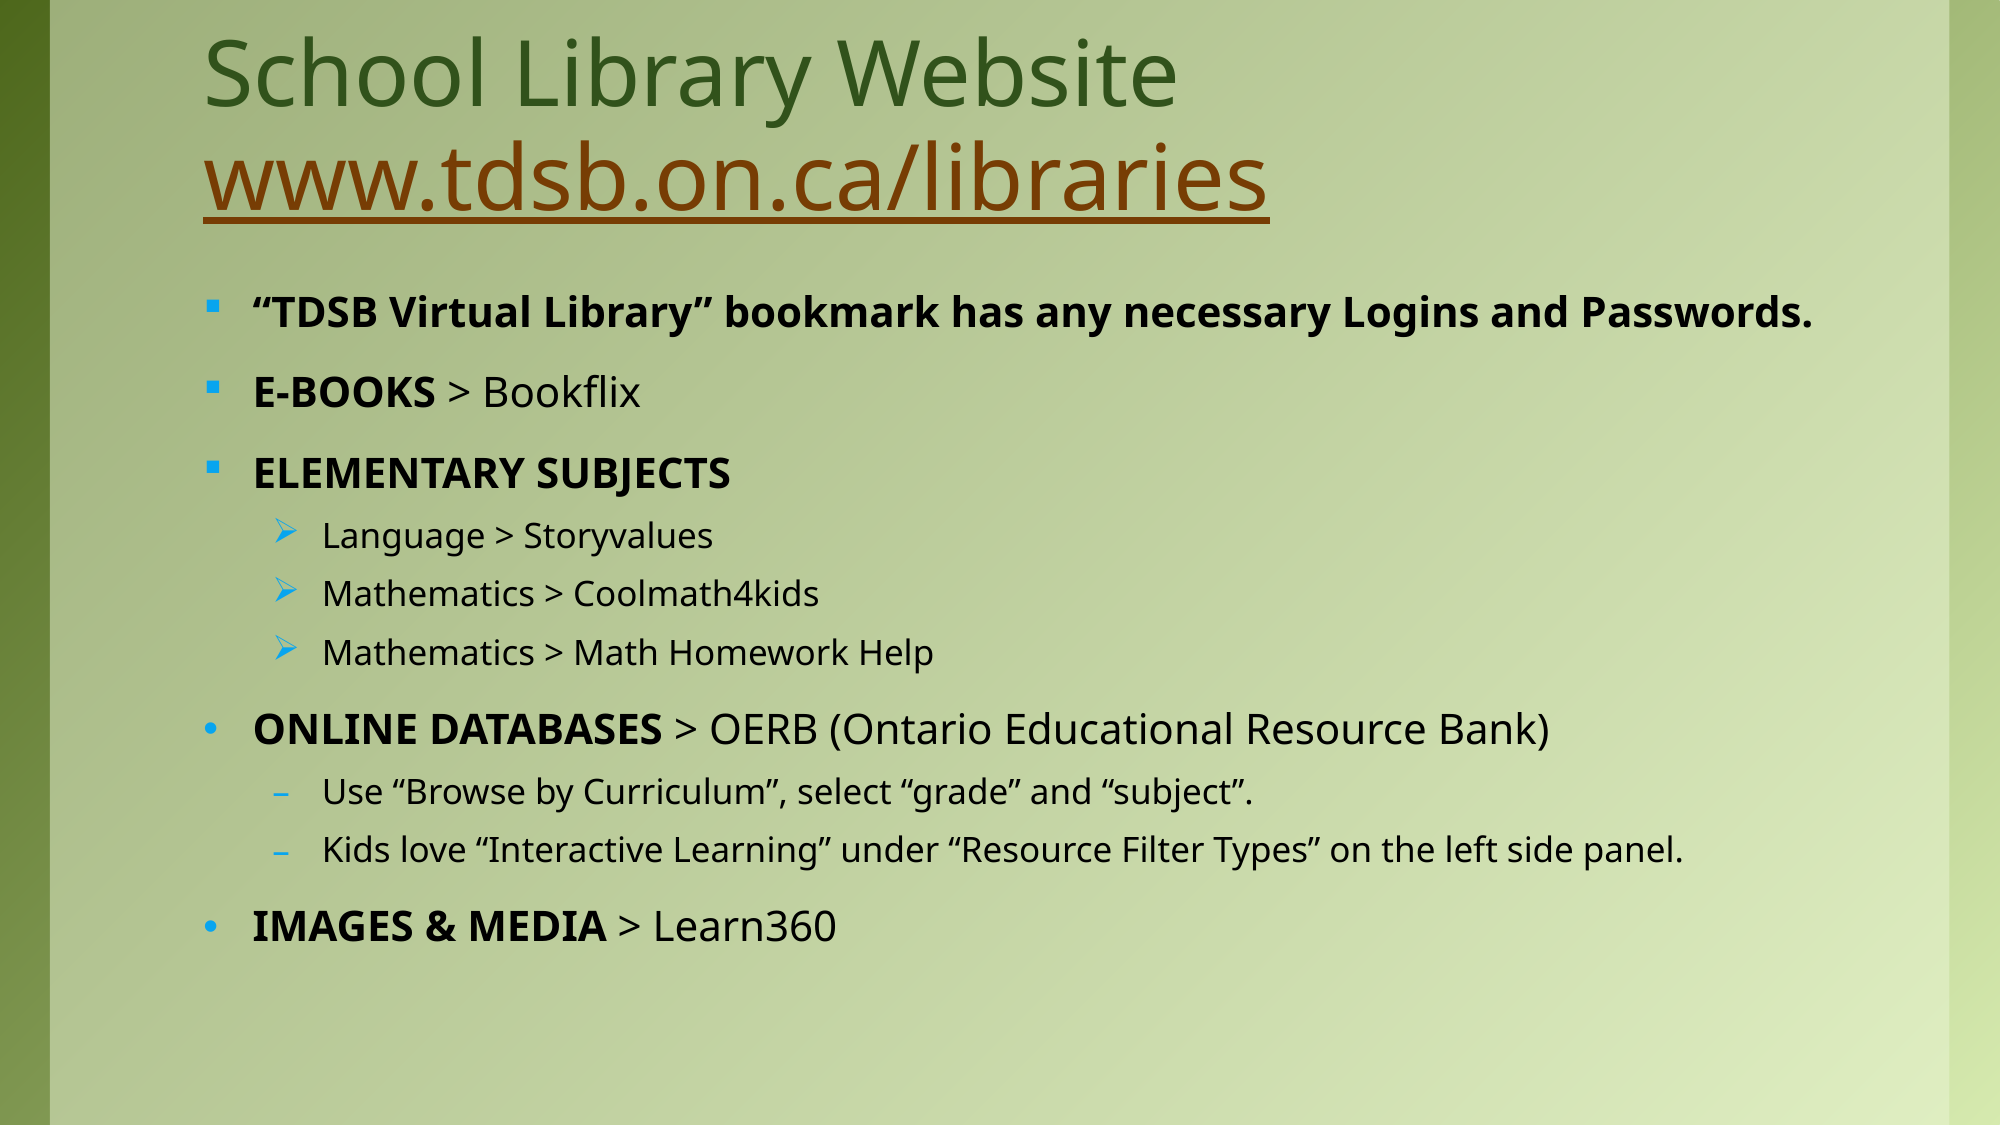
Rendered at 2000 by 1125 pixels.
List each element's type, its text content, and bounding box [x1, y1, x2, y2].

title School Library Website www.tdsb.on.ca/libraries [183, 12, 1850, 242]
list “TDSB Virtual Library” bookmark has any necessary Logins and Passwords. E-BOOKS > Bookflix ELEMENTARY SUBJECTS Language > Storyvalues Mathematics > Coolmath4kids Mathematics > Math Homework Help ONLINE DATABASES > OERB (Ontario Educational Resource Bank) Use “Browse by Curriculum”, select “grade” and “subject”. Kids love “Interactive Learning” under “Resource Filter Types” on the left side panel. IMAGES & MEDIA > Learn360 [183, 279, 1850, 1013]
